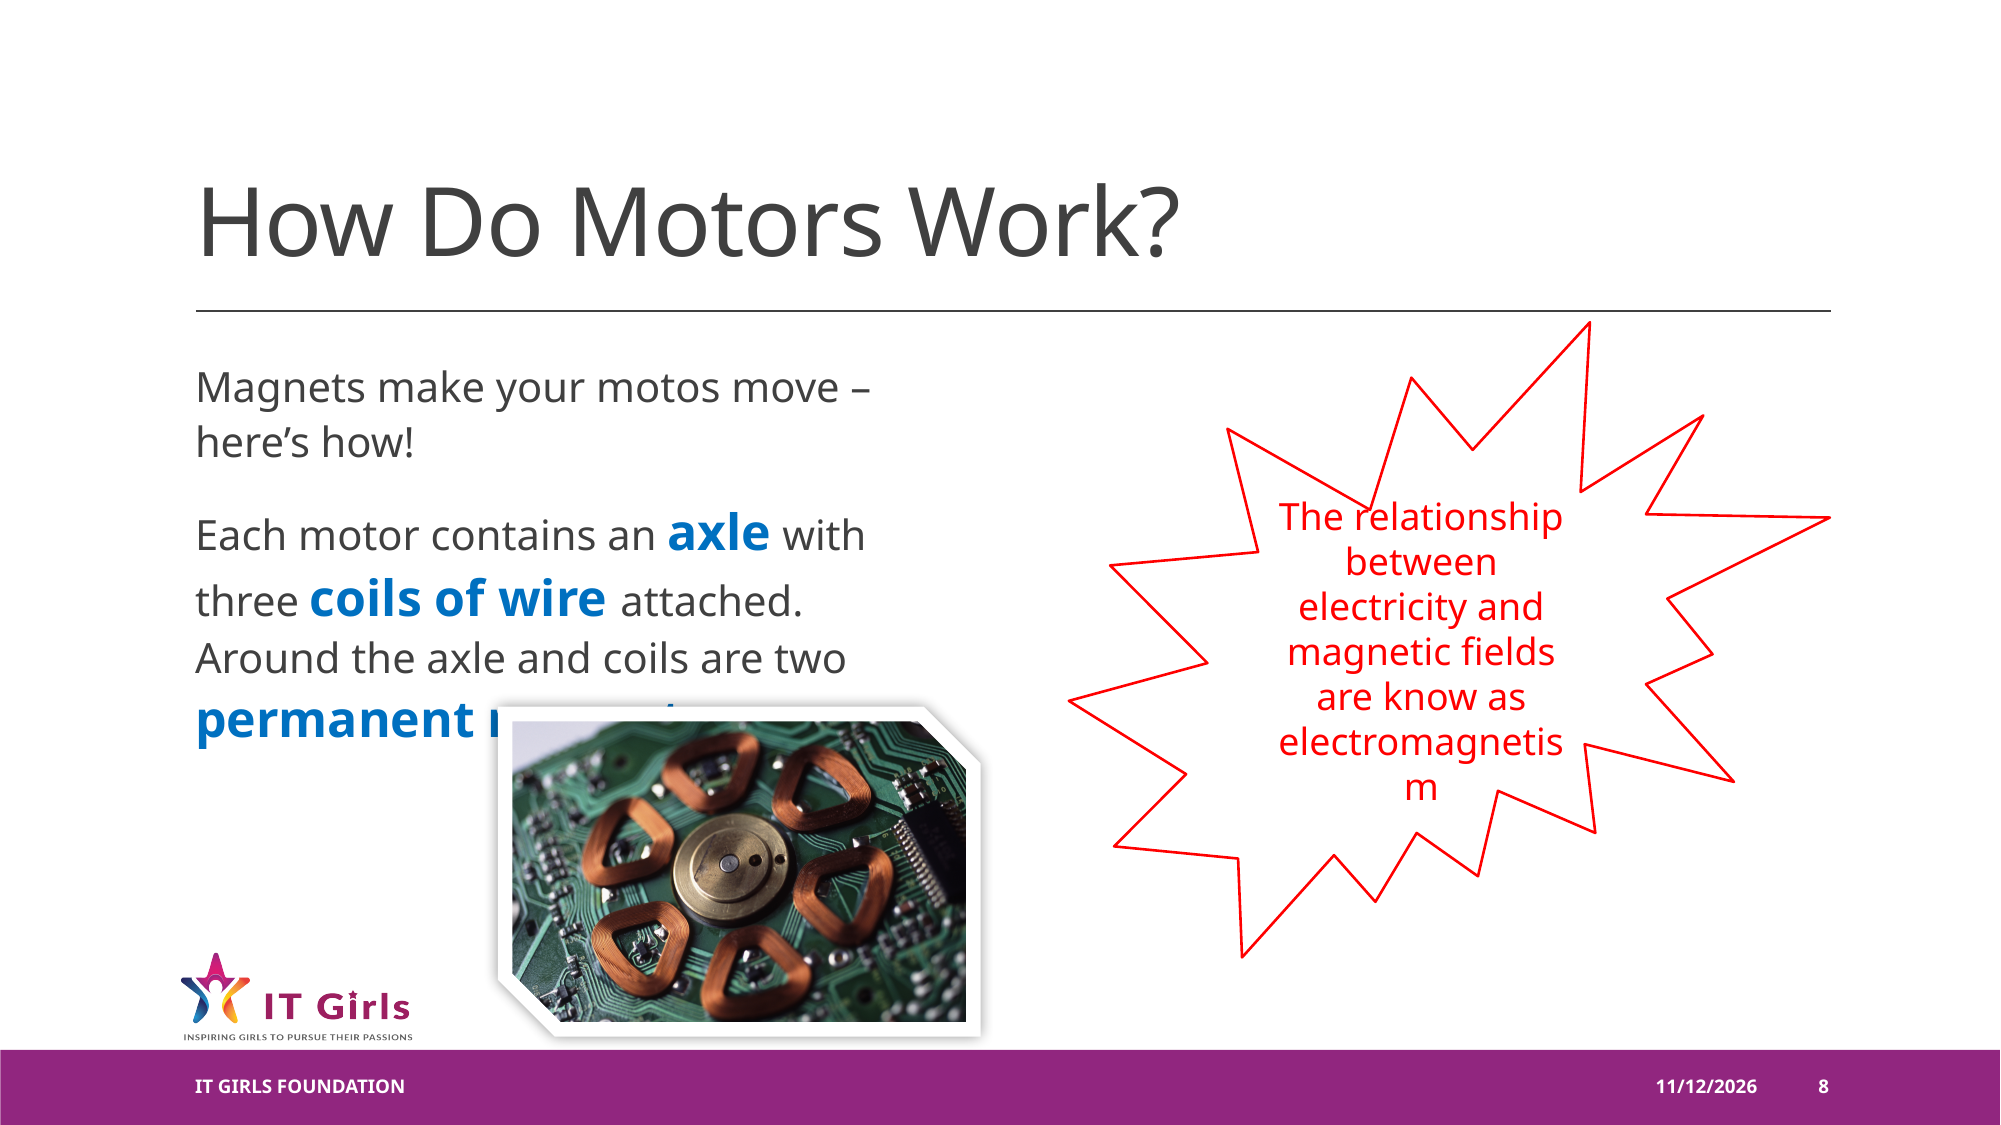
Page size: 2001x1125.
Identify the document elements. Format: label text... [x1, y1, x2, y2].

text_box The relationship between electricity and magnetic fields are know as electromagnetism [1067, 321, 1832, 959]
footer IT Girls Foundation [180, 1057, 1299, 1118]
picture [170, 947, 427, 1048]
slide_number 8 [1803, 1057, 1932, 1118]
title How Do Motors Work? [180, 47, 1830, 285]
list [504, 713, 974, 1030]
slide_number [1348, 1057, 1773, 1118]
list Magnets make your motos move – here’s how! Each motor contains an axle with three coils of wire attached. Around the axle and coils are two permanent magnets. [180, 347, 942, 963]
